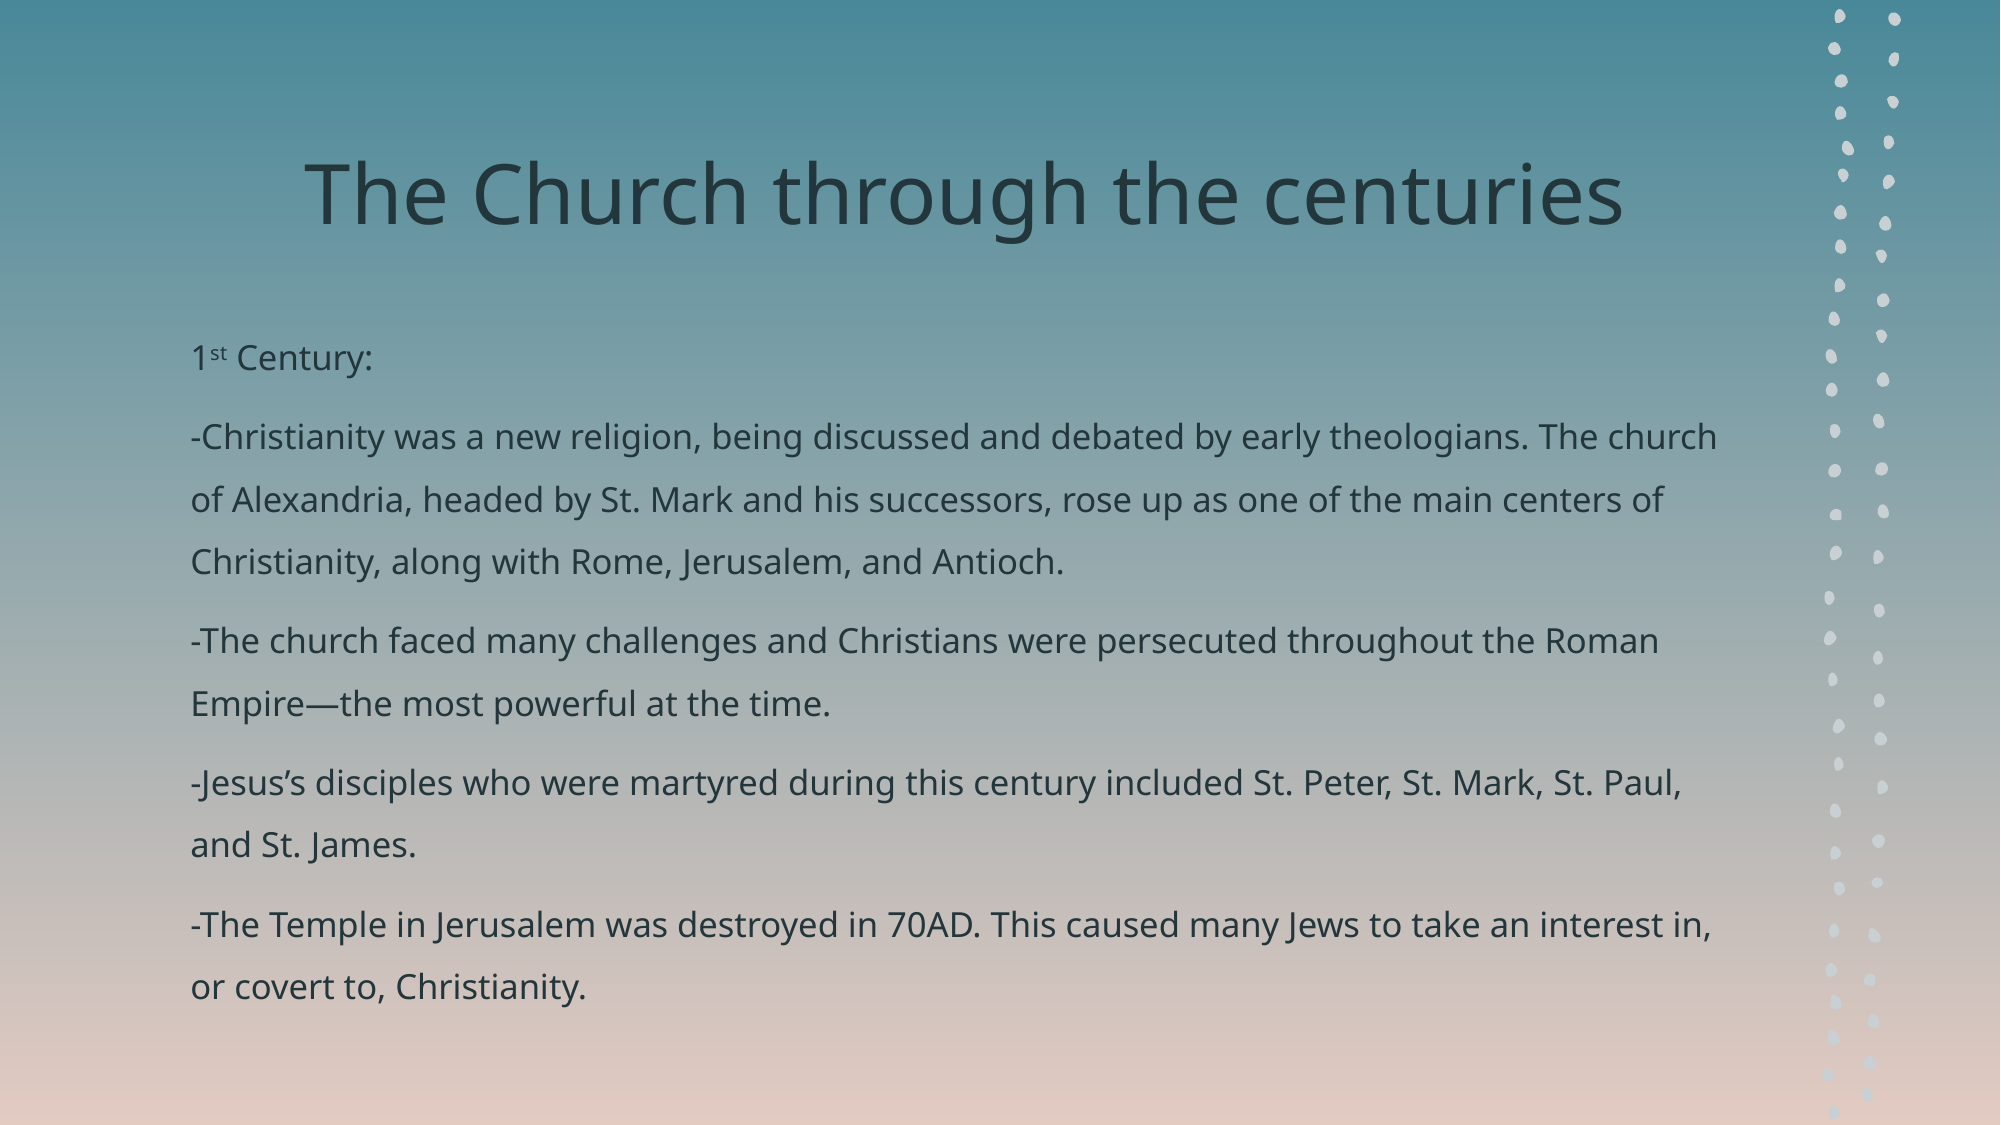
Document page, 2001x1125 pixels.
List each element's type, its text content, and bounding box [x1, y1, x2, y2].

list 1st Century: -Christianity was a new religion, being discussed and debated by early theologians. The church of Alexandria, headed by St. Mark and his successors, rose up as one of the main centers of Christianity, along with Rome, Jerusalem, and Antioch. -The church faced many challenges and Christians were persecuted throughout the Roman Empire—the most powerful at the time. -Jesus’s disciples who were martyred during this century included St. Peter, St. Mark, St. Paul, and St. James. -The Temple in Jerusalem was destroyed in 70AD. This caused many Jews to take an interest in, or covert to, Christianity. [175, 307, 1756, 1022]
title The Church through the centuries [175, 82, 1756, 300]
